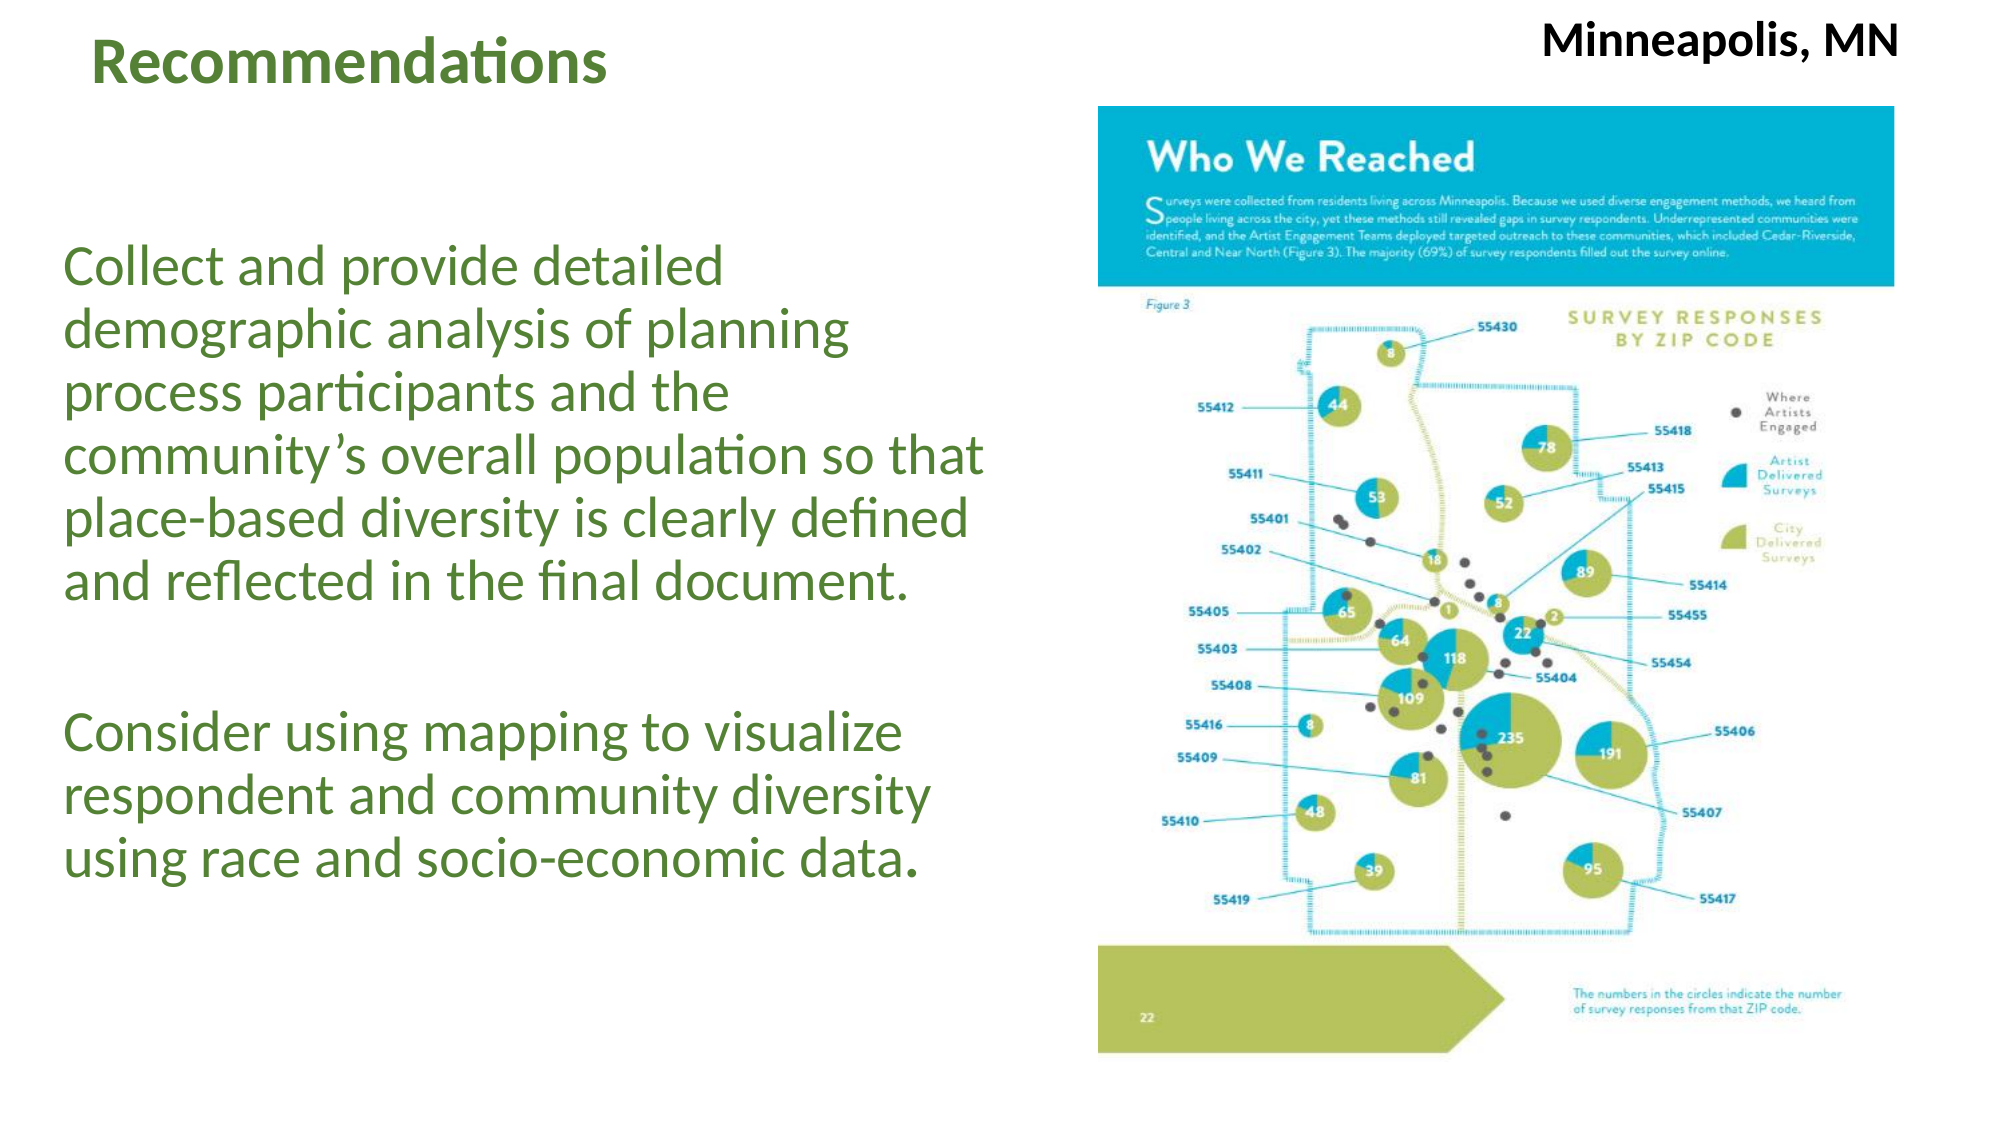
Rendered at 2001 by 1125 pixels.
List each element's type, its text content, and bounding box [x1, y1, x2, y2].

picture [1097, 105, 1895, 1076]
text_box Minneapolis, MN [1187, 17, 1915, 64]
title Recommendations [20, 17, 624, 107]
subtitle Collect and provide detailed demographic analysis of planning process participants and the community’s overall population so that place-based diversity is clearly defined and reflected in the final document. Consider using mapping to visualize respondent and community diversity using race and socio-economic data. [48, 193, 1039, 932]
